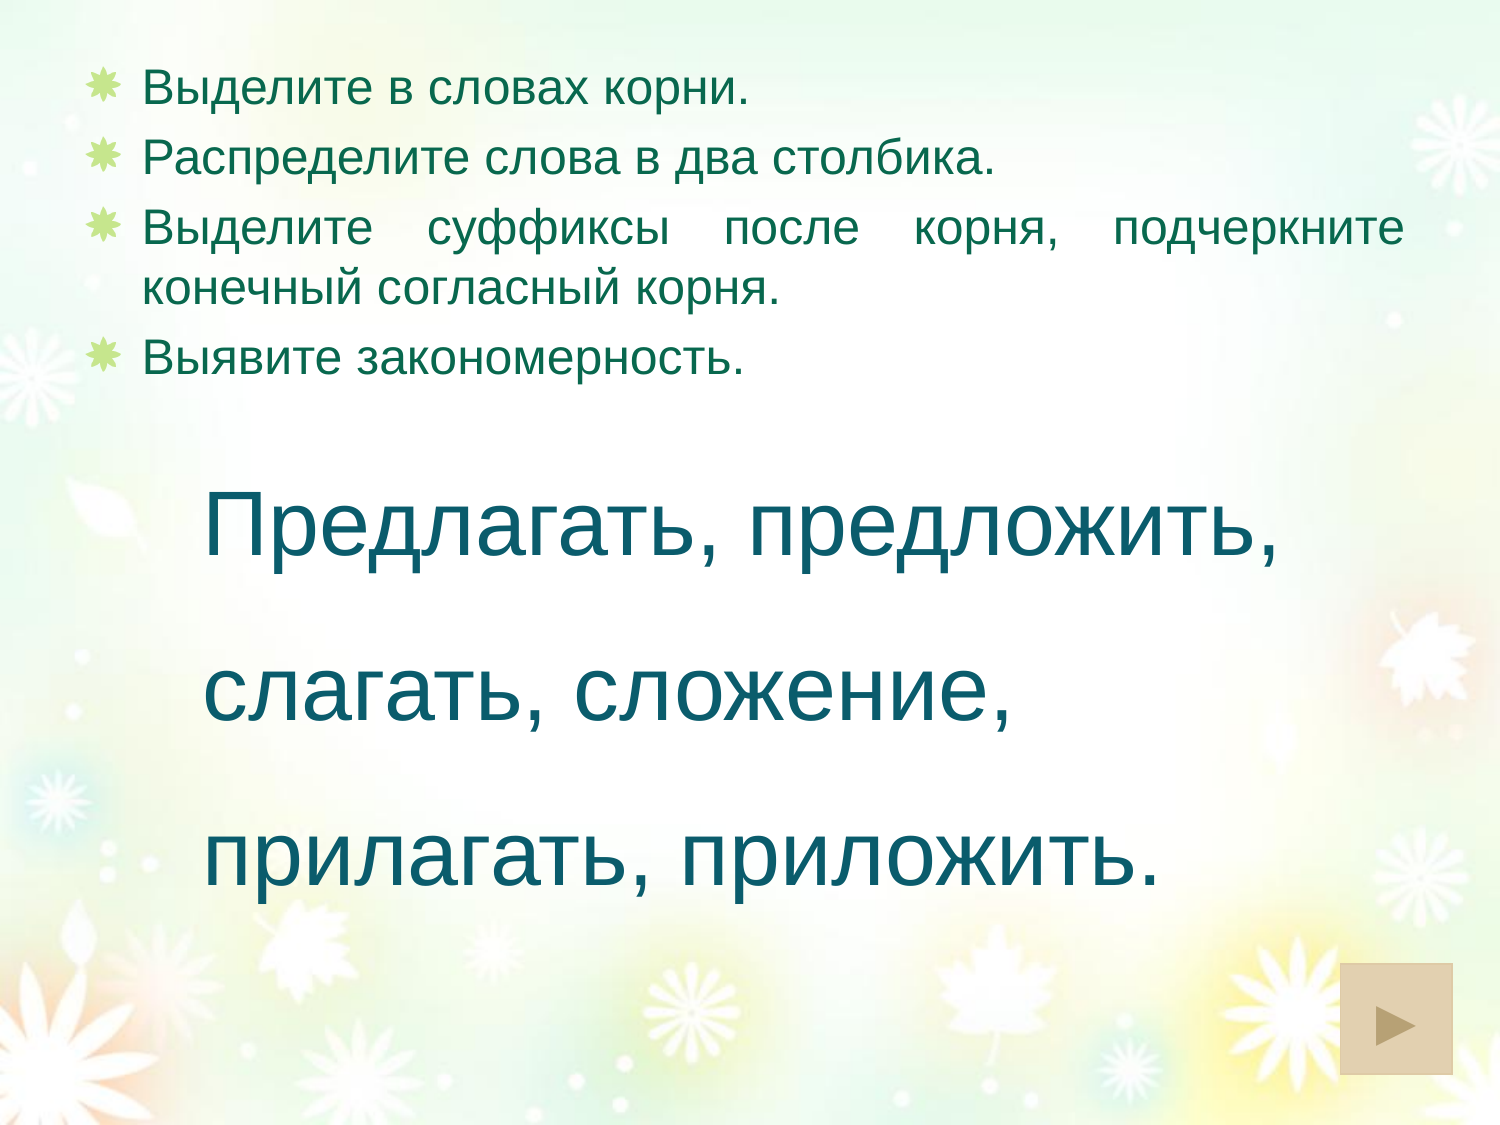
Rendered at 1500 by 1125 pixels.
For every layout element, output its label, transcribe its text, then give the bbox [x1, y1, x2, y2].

title Предлагать, предложить, слагать, сложение, прилагать, приложить. [187, 411, 1348, 903]
text_box ► [1340, 964, 1452, 1074]
list Выделите в словах корни. Распределите слова в два столбика. Выделите суффиксы после корня, подчеркните конечный согласный корня. Выявите закономерность. [70, 46, 1421, 411]
picture [0, 0, 1500, 1125]
